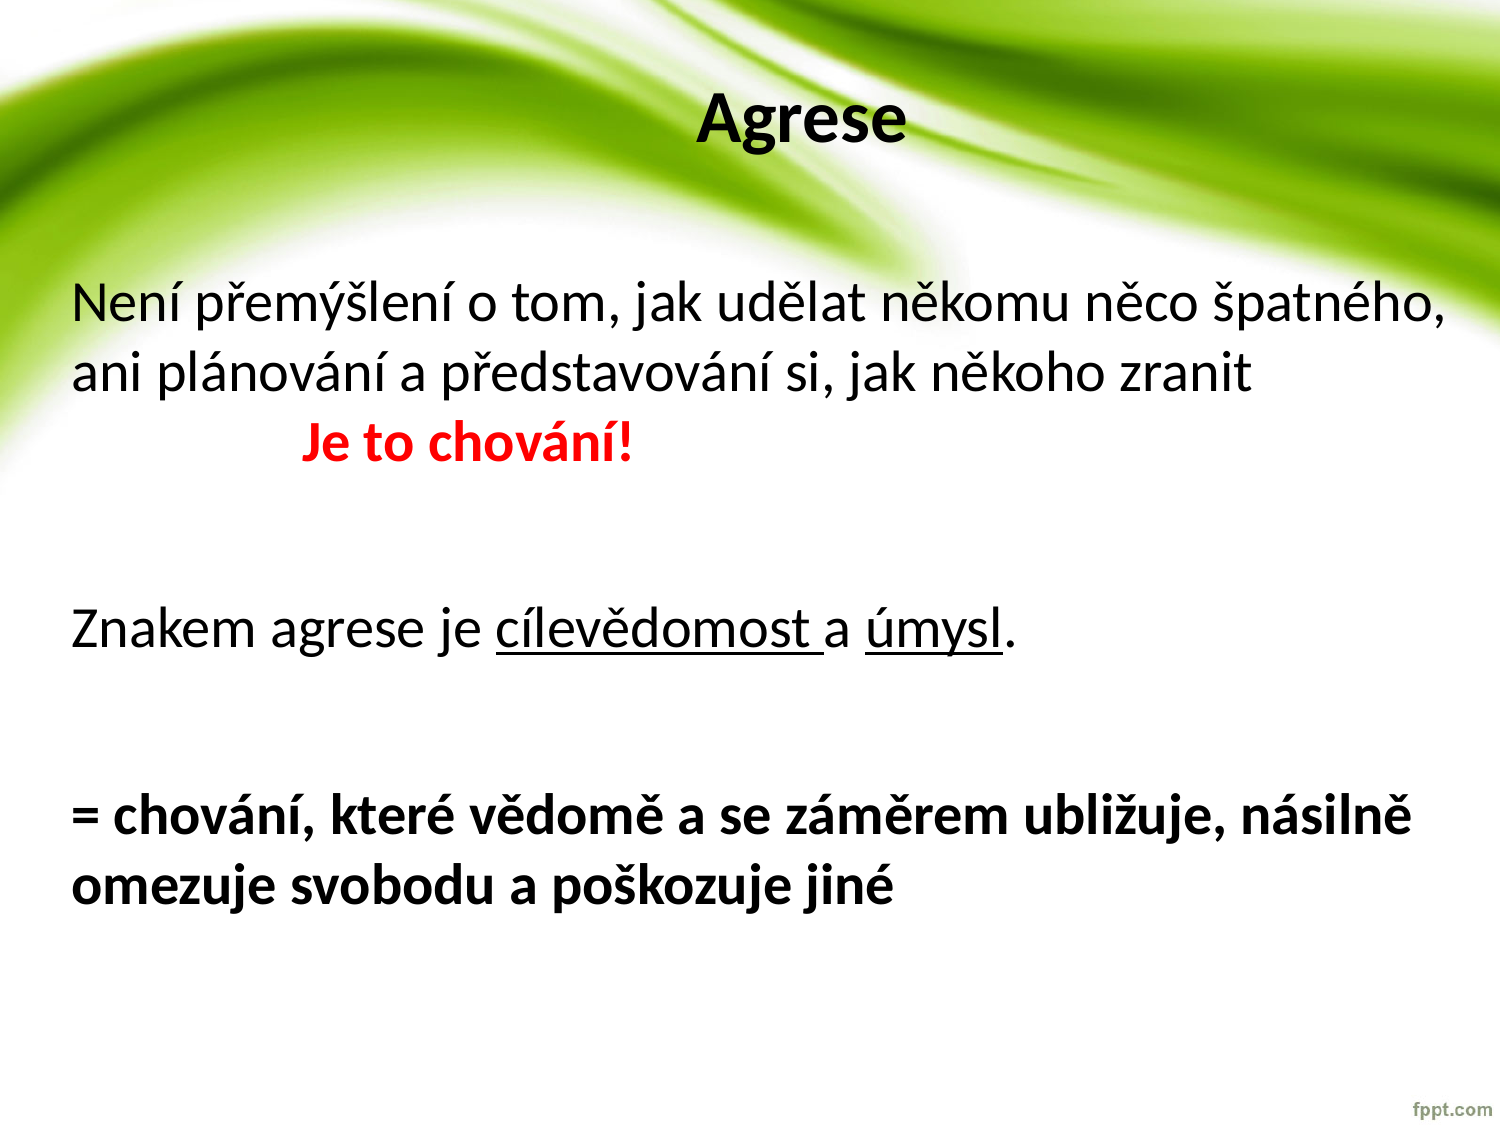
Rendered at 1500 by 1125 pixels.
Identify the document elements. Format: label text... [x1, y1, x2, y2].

list Není přemýšlení o tom, jak udělat někomu něco špatného, ani plánování a představování si, jak někoho zranit a poškodit. Je to chování! Znakem agrese je cílevědomost a úmysl. = chování, které vědomě a se záměrem ubližuje, násilně omezuje svobodu a poškozuje jiné osoby nebo věci. [56, 255, 1498, 1125]
title Agrese [171, 19, 1500, 207]
picture [0, 0, 1500, 1125]
